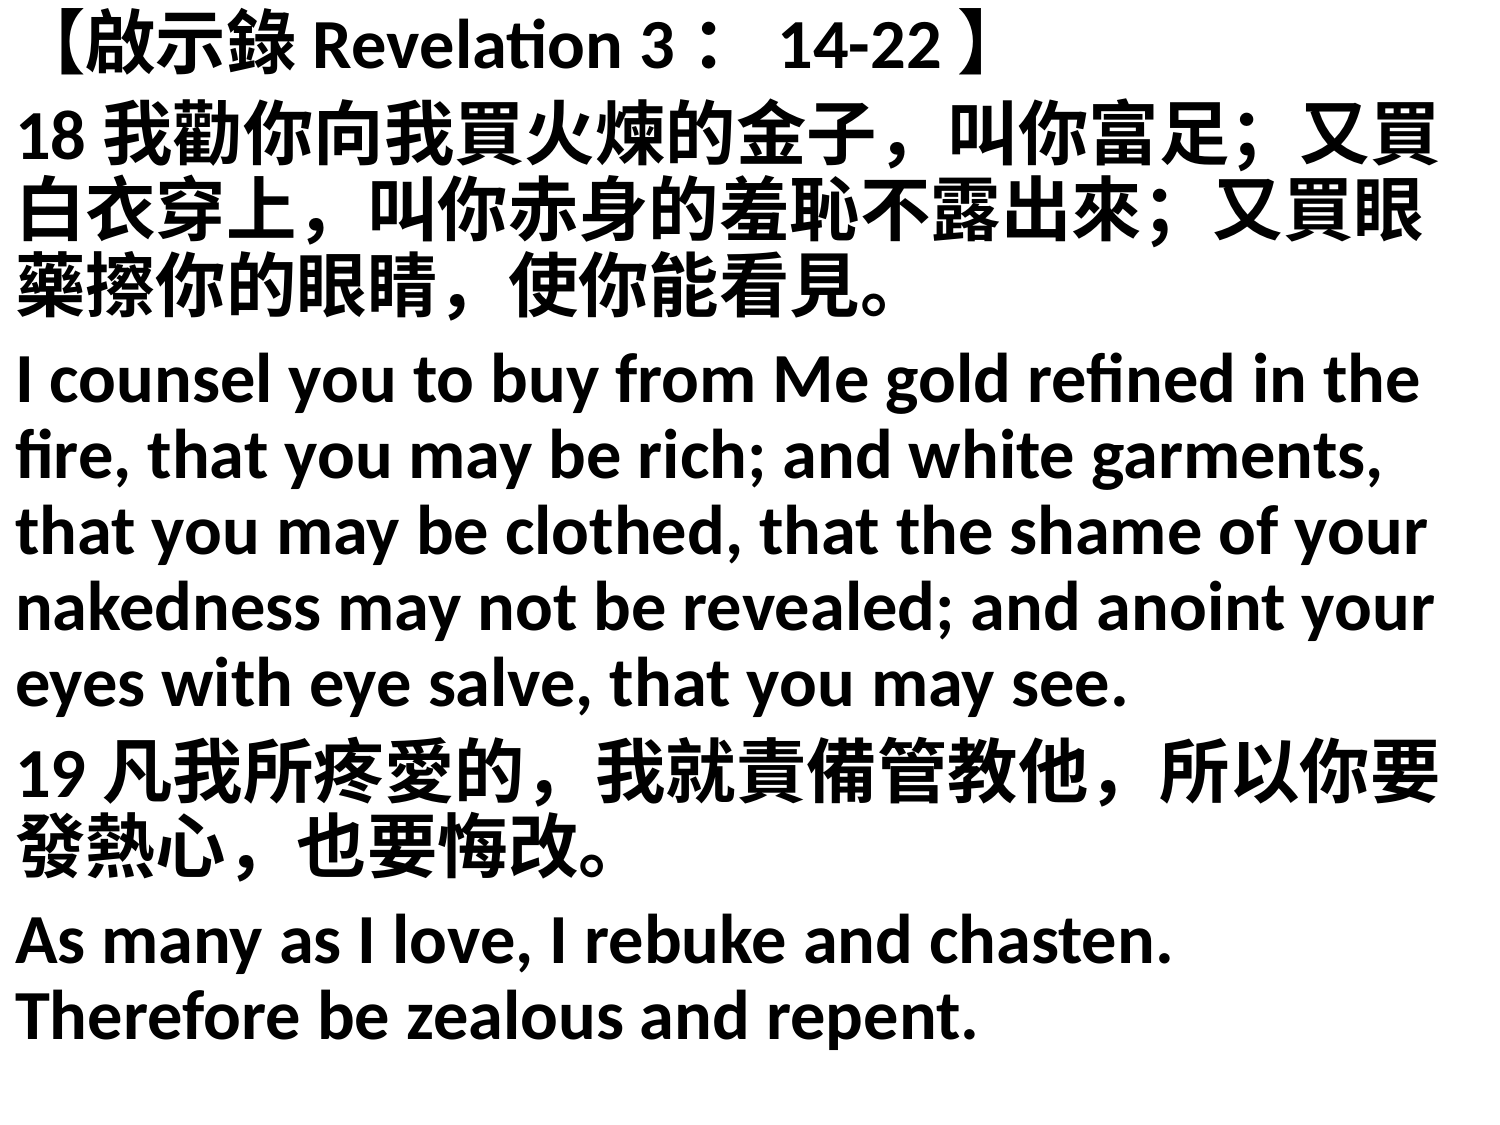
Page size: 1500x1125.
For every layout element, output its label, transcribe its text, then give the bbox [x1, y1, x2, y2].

subtitle 【啟示錄Revelation 3：14-22】 18我勸你向我買火煉的金子，叫你富足；又買白衣穿上，叫你赤身的羞恥不露出來；又買眼藥擦你的眼睛，使你能看見。 I counsel you to buy from Me gold refined in the fire, that you may be rich; and white garments, that you may be clothed, that the shame of your nakedness may not be revealed; and anoint your eyes with eye salve, that you may see. 19凡我所疼愛的，我就責備管教他，所以你要發熱心，也要悔改。 As many as I love, I rebuke and chasten. Therefore be zealous and repent. [0, 0, 1471, 1125]
